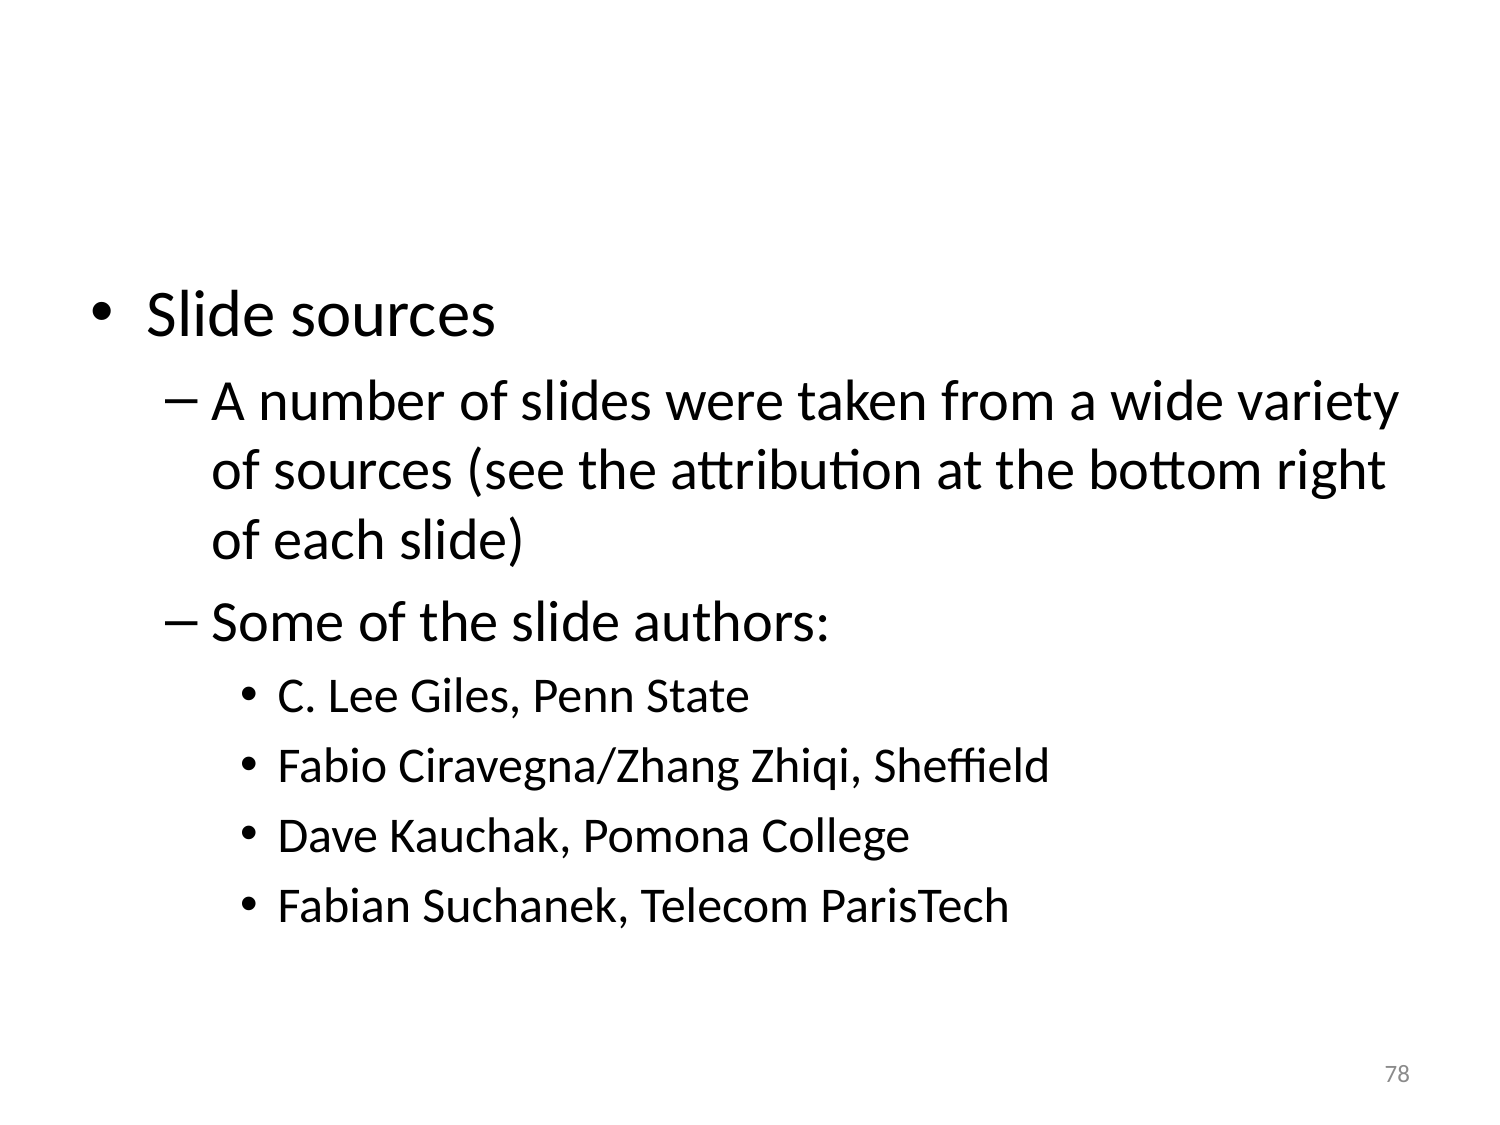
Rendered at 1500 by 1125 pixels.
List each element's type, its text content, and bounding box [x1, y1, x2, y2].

list Slide sources A number of slides were taken from a wide variety of sources (see the attribution at the bottom right of each slide) Some of the slide authors: C. Lee Giles, Penn State Fabio Ciravegna/Zhang Zhiqi, Sheffield Dave Kauchak, Pomona College Fabian Suchanek, Telecom ParisTech [75, 262, 1425, 1005]
slide_number 78 [1074, 1042, 1425, 1103]
